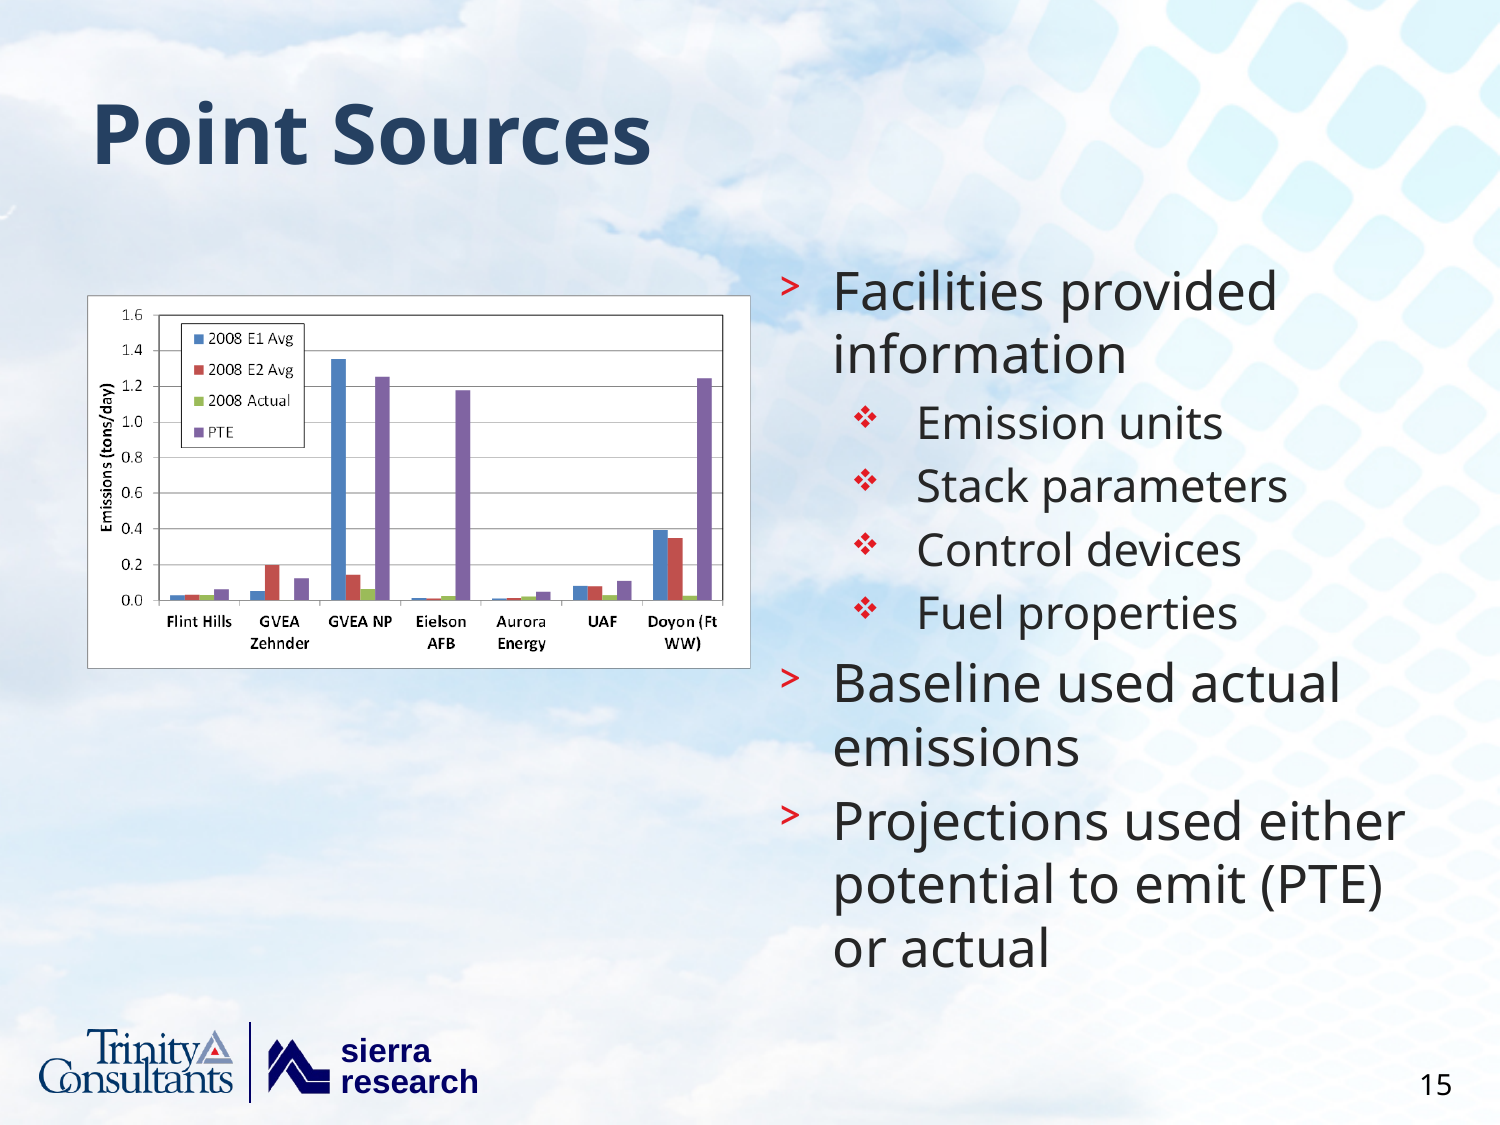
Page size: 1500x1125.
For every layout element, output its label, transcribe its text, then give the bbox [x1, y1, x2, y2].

slide_number 15 [1117, 1055, 1468, 1116]
title Point Sources [75, 37, 1425, 225]
list Facilities provided information Emission units Stack parameters Control devices Fuel properties Baseline used actual emissions Projections used either potential to emit (PTE) or actual [762, 249, 1425, 993]
picture [0, 0, 1500, 1125]
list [87, 295, 751, 670]
